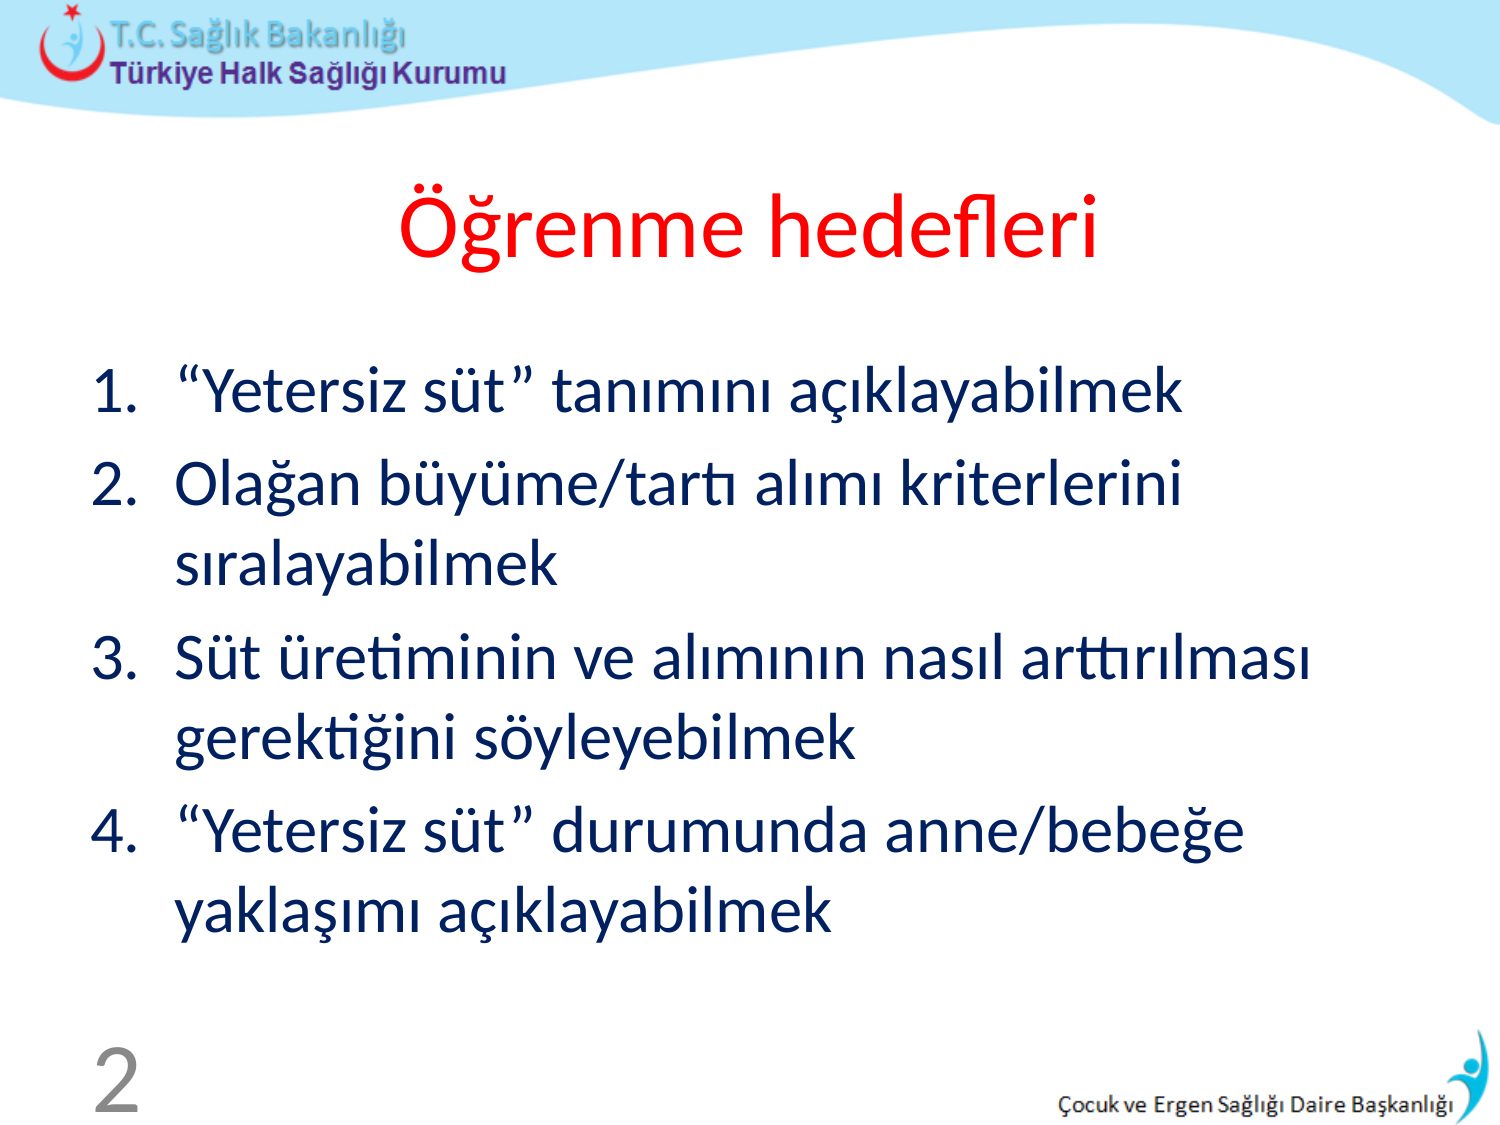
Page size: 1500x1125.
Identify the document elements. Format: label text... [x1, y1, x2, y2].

title Öğrenme hedefleri [74, 126, 1426, 315]
picture [0, 0, 1500, 1125]
list “Yetersiz süt” tanımını açıklayabilmek Olağan büyüme/tartı alımı kriterlerini sıralayabilmek Süt üretiminin ve alımının nasıl arttırılması gerektiğini söyleyebilmek “Yetersiz süt” durumunda anne/bebeğe yaklaşımı açıklayabilmek [74, 337, 1426, 1006]
slide_number 2 [76, 1042, 427, 1103]
